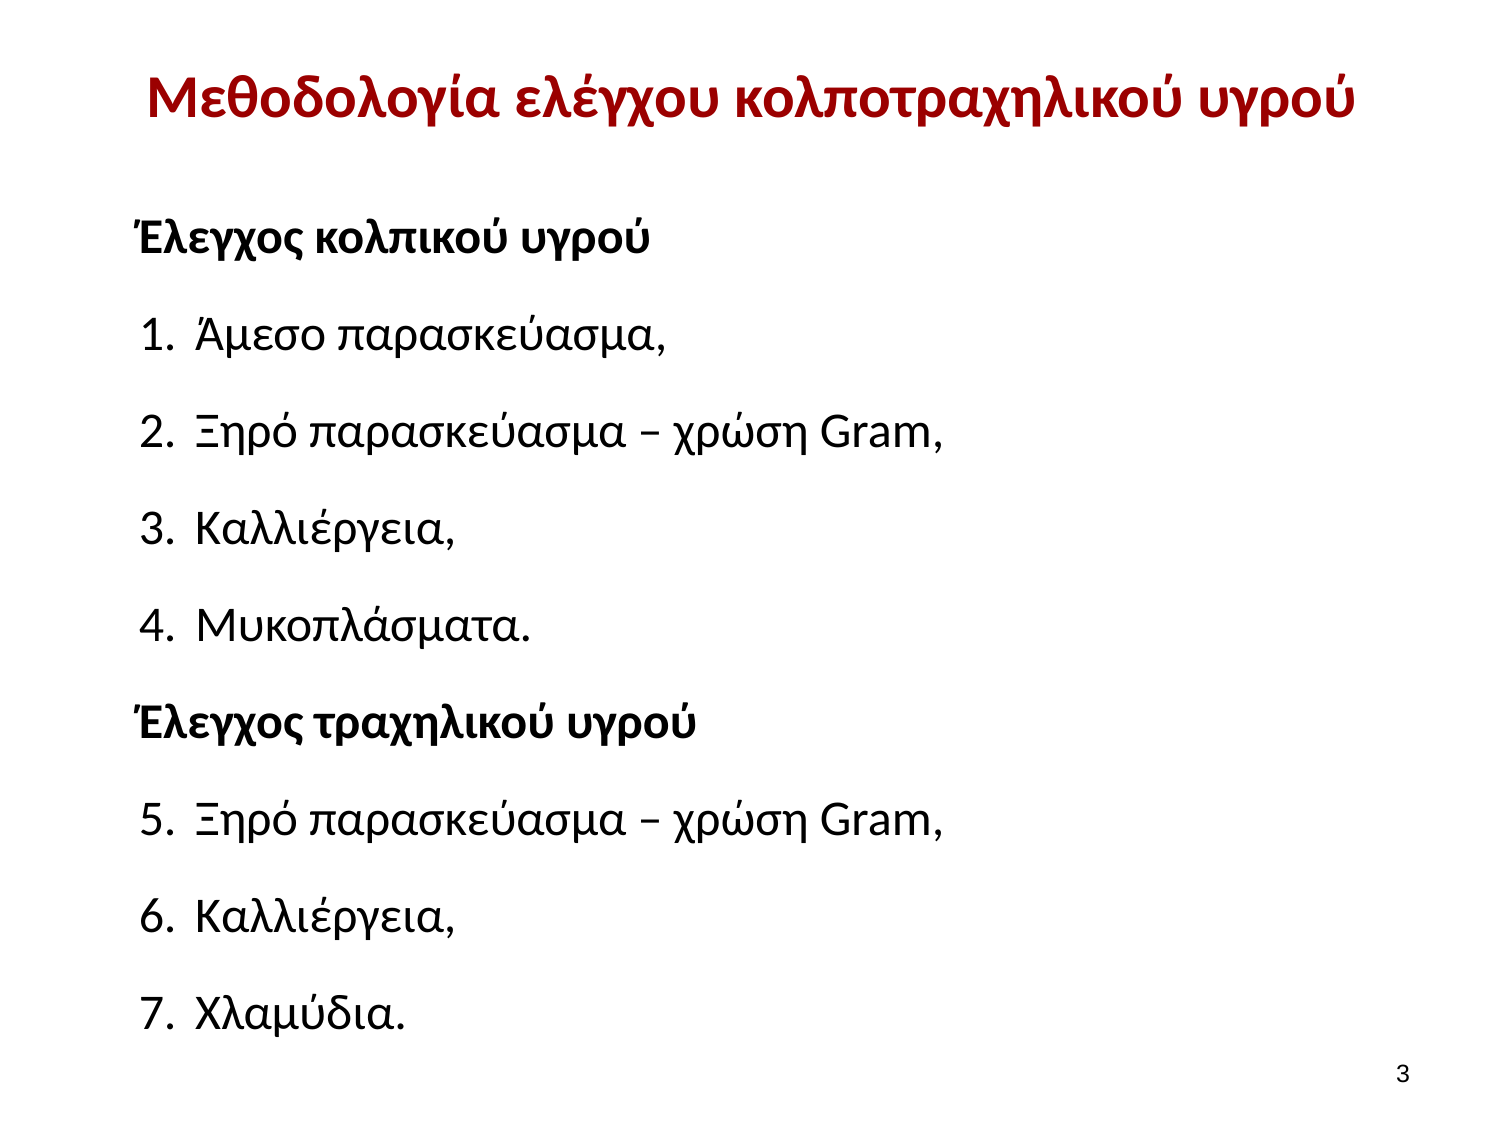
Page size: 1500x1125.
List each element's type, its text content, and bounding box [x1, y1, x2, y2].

text_box Έλεγχος κολπικού υγρού Άμεσο παρασκεύασμα, Ξηρό παρασκεύασμα – χρώση Gram, Καλλιέργεια, Μυκοπλάσματα. Έλεγχος τραχηλικού υγρού Ξηρό παρασκεύασμα – χρώση Gram, Καλλιέργεια, Χλαμύδια. [123, 184, 1223, 1047]
slide_number 2 [1074, 1042, 1425, 1103]
title Μεθοδολογία ελέγχου κολποτραχηλικού υγρού [76, 19, 1427, 169]
